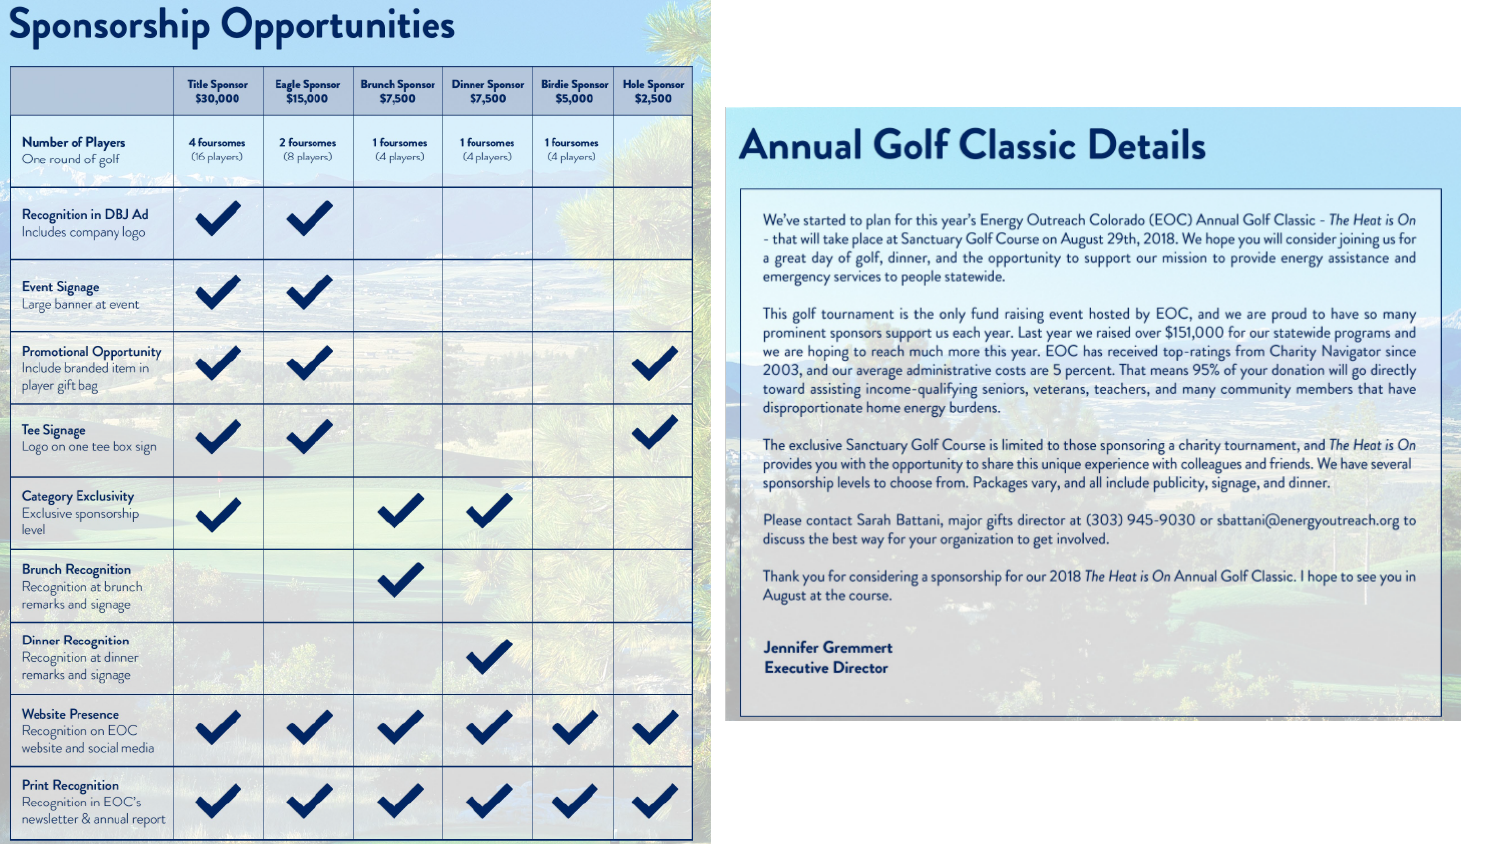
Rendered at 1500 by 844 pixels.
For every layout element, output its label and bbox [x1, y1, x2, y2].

picture [0, 0, 711, 844]
picture [724, 106, 1462, 721]
